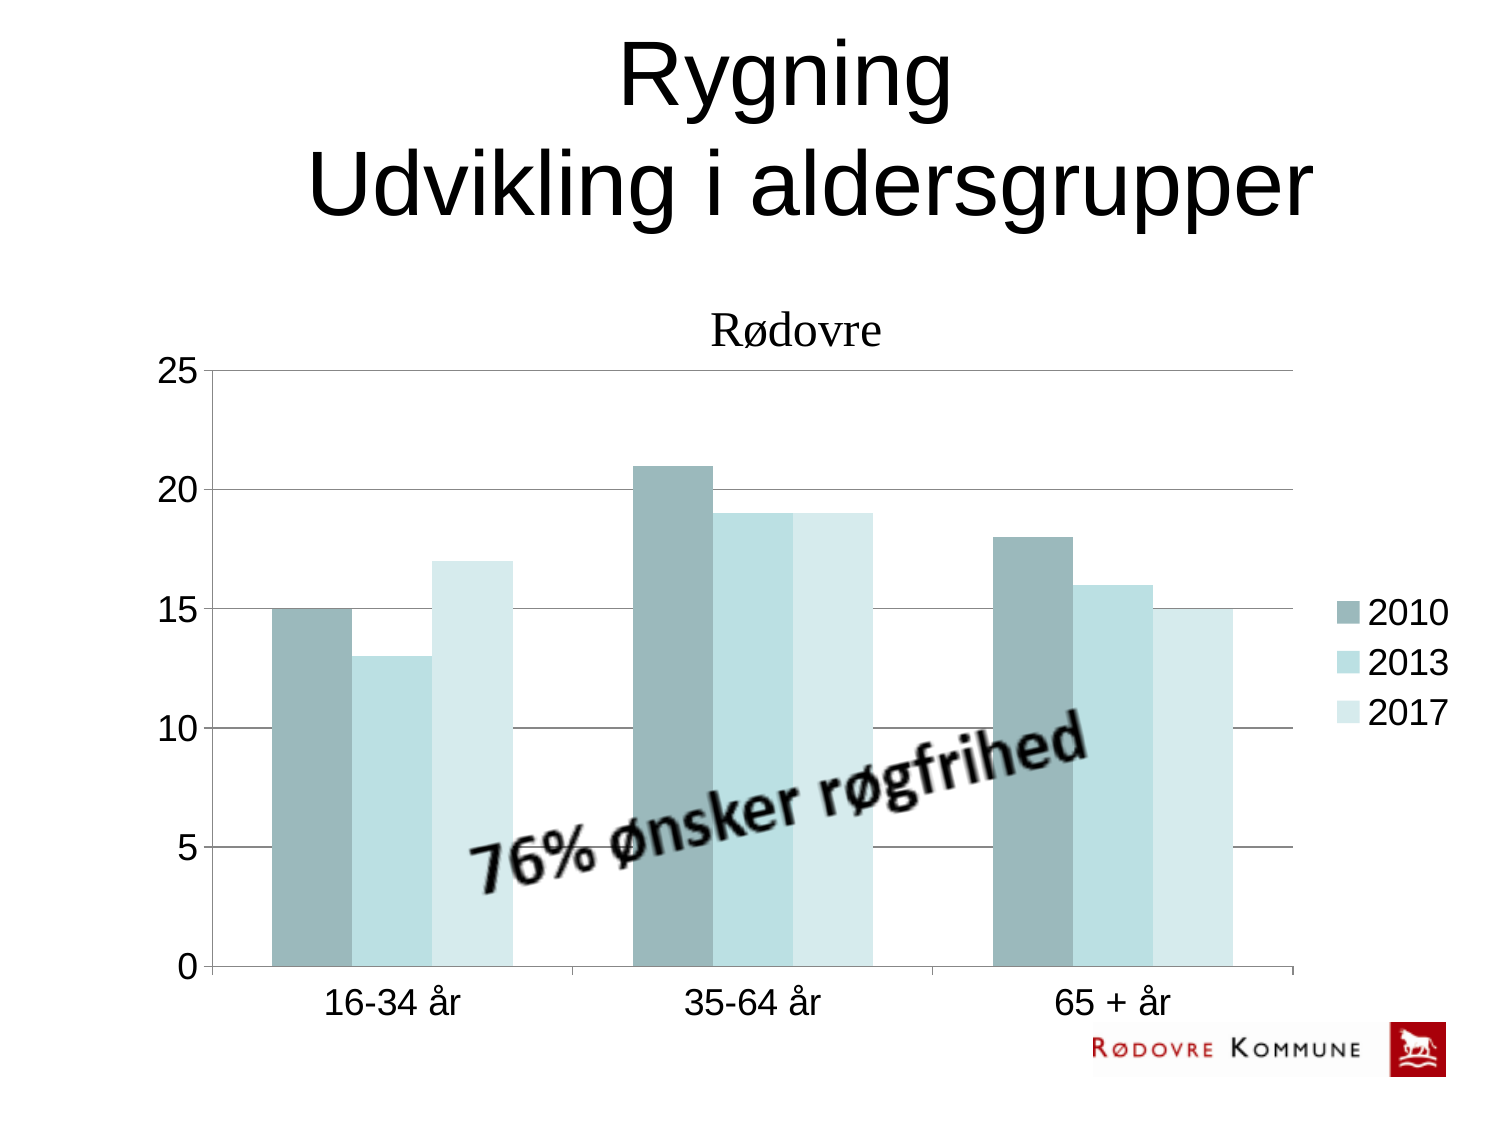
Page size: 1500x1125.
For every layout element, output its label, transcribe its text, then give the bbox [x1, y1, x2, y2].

text_box [123, 90, 1438, 275]
title Rygning Udvikling i aldersgrupper [123, 30, 1474, 218]
picture [1093, 1047, 1446, 1077]
chart [118, 277, 1475, 1047]
